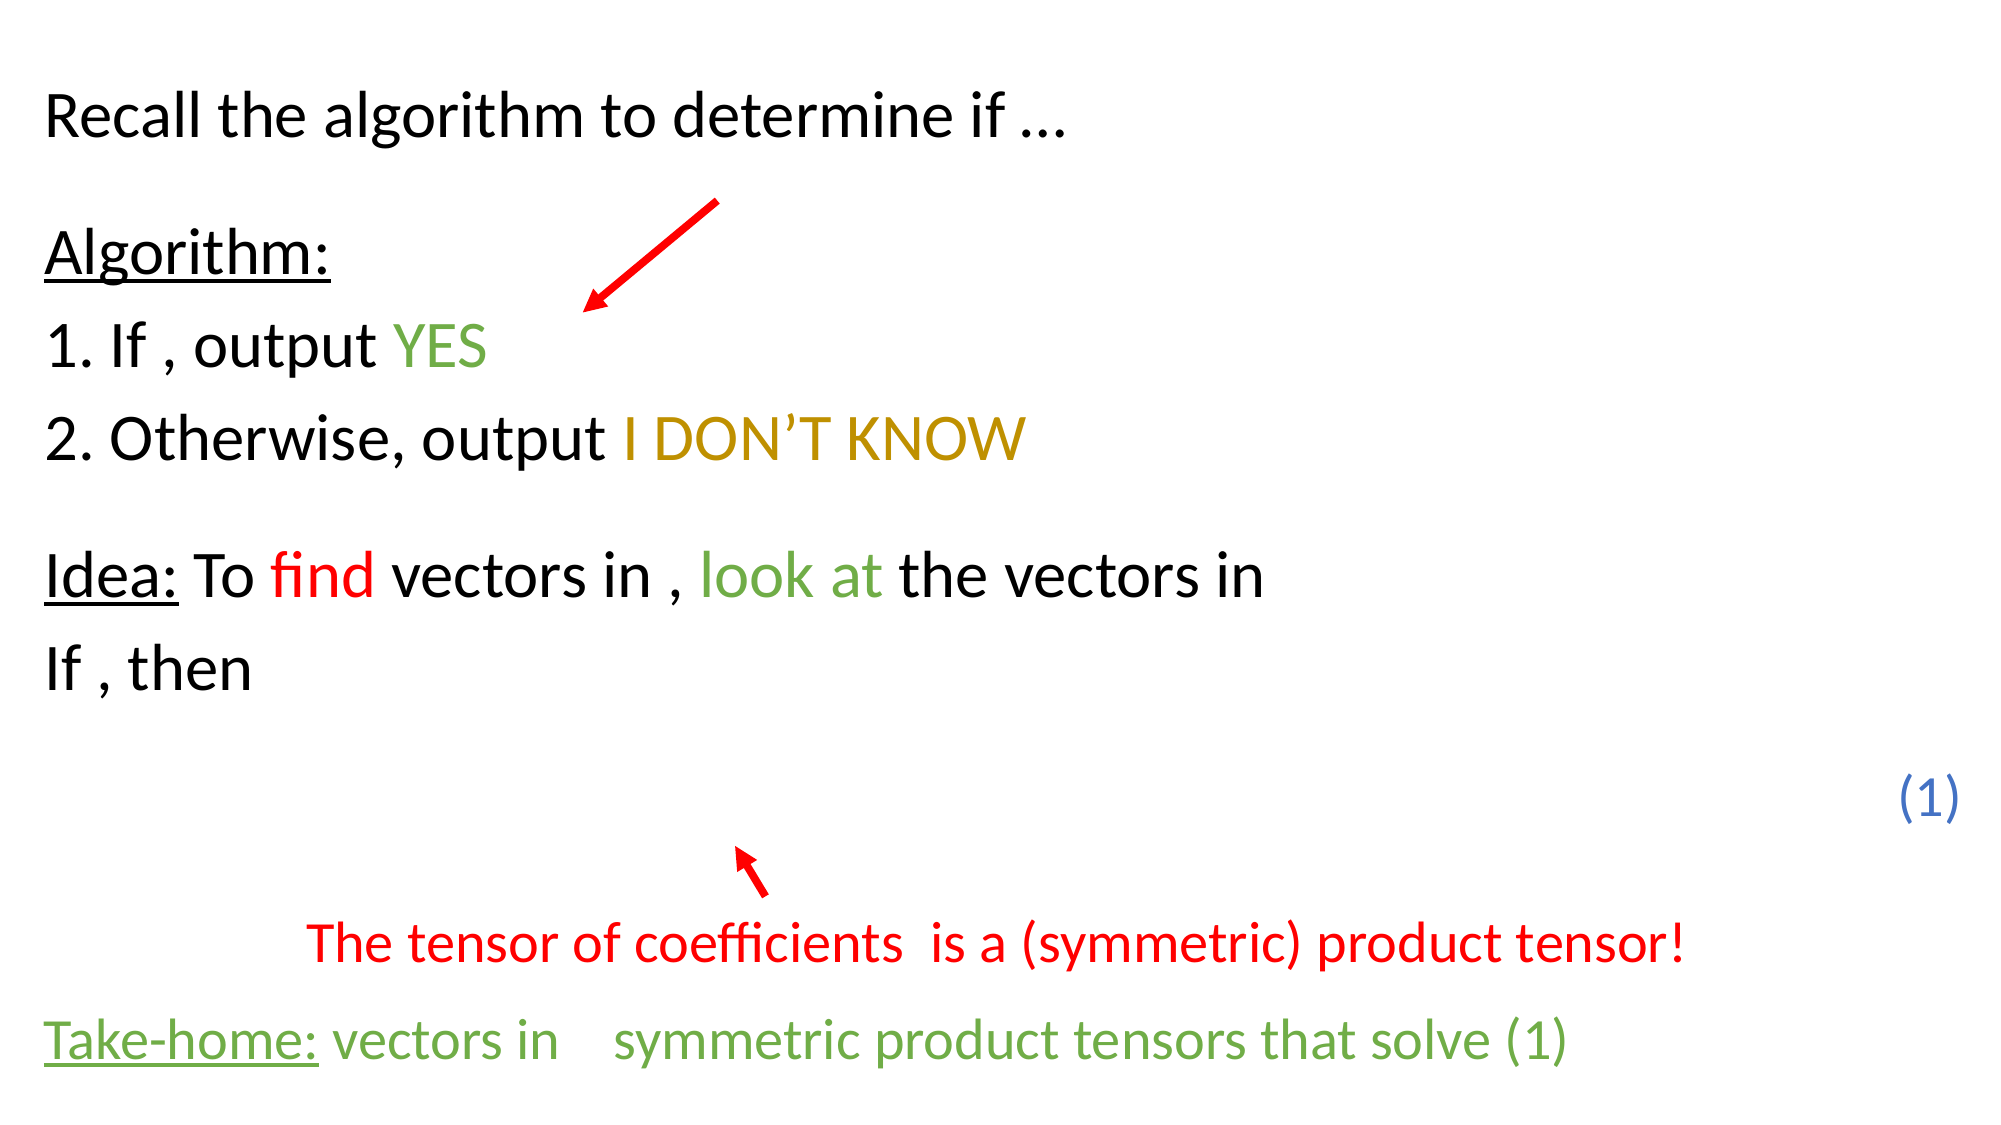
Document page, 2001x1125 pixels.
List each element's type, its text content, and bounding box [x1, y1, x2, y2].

text_box (1) [1882, 750, 2000, 836]
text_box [735, 845, 766, 897]
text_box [582, 200, 718, 313]
